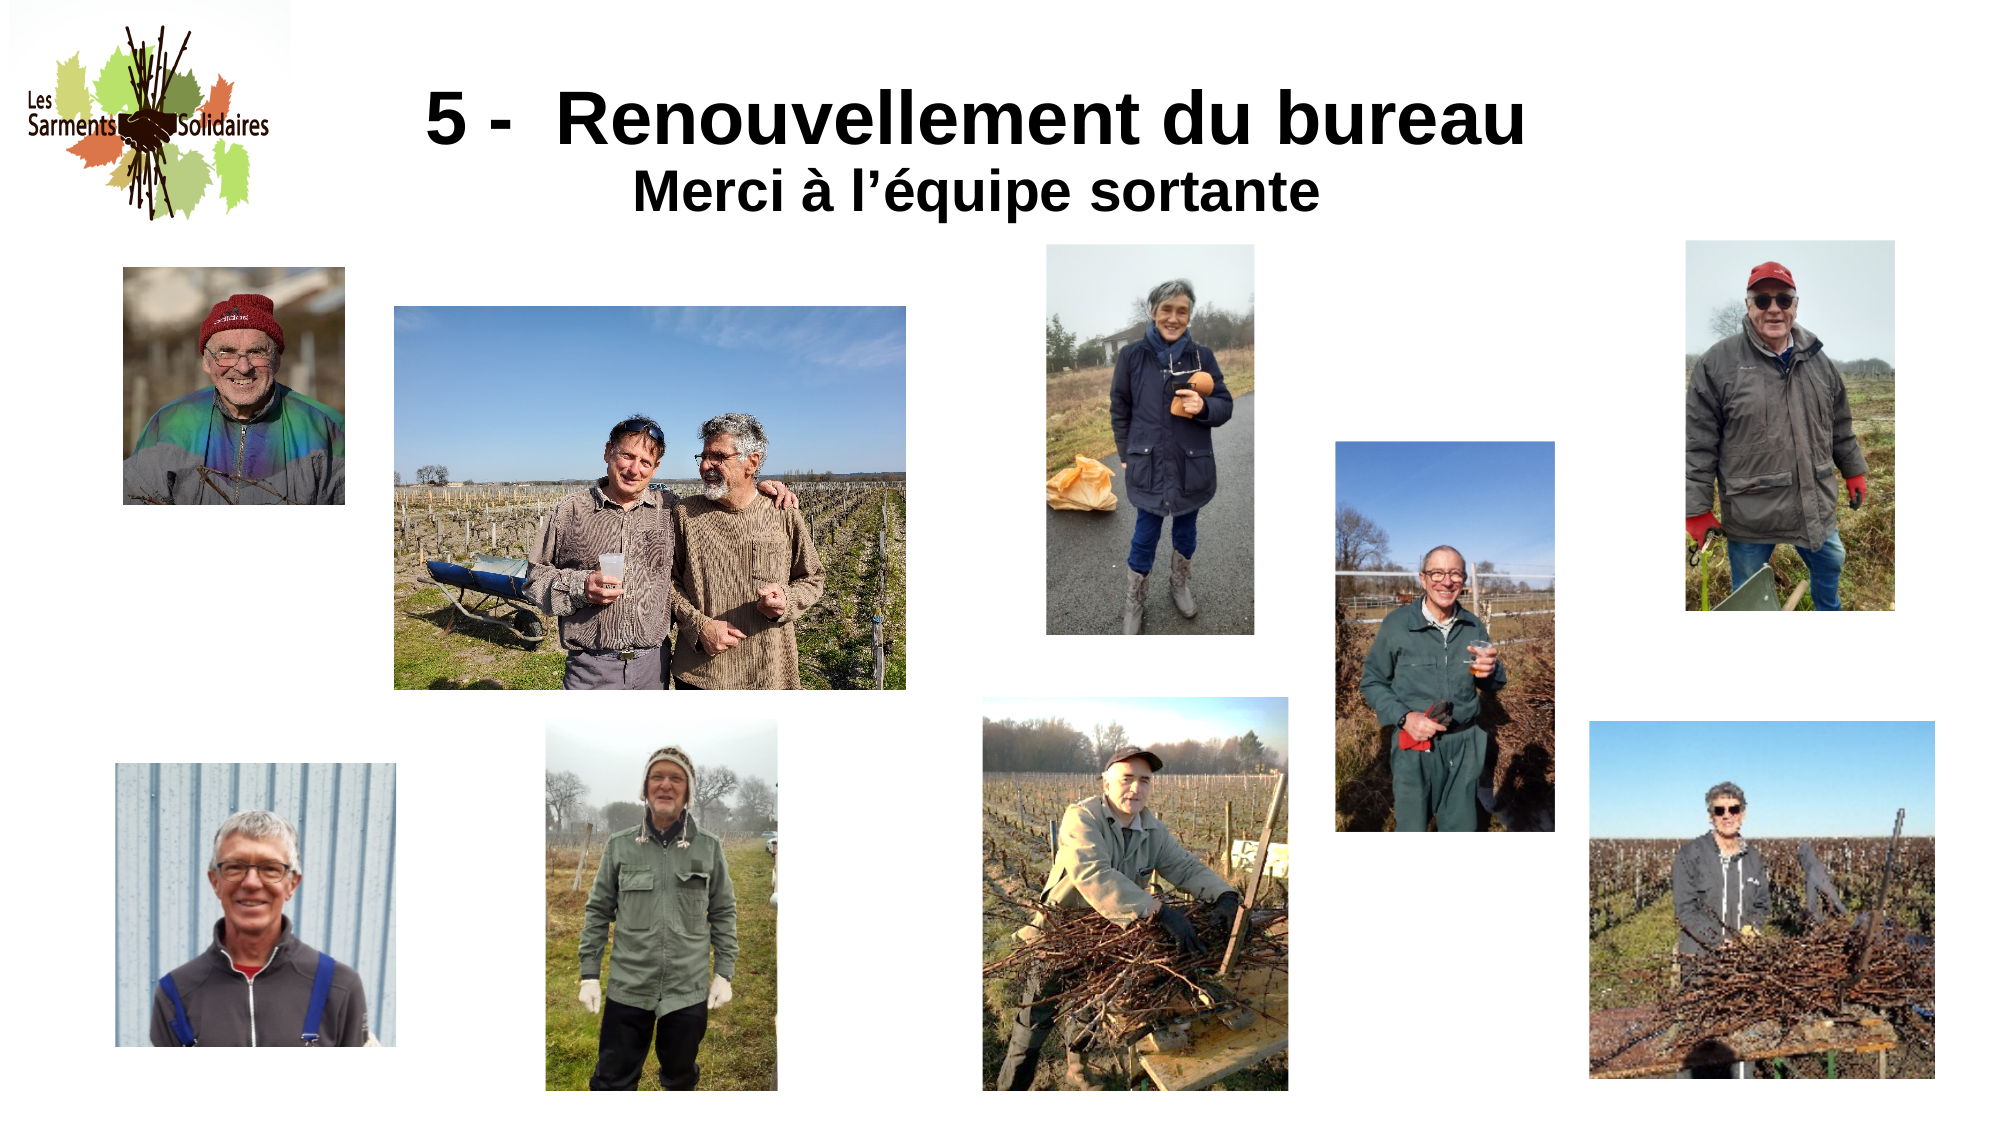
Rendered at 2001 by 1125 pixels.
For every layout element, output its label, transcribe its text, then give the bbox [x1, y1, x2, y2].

picture [476, 719, 847, 1091]
picture [394, 306, 906, 690]
picture [9, 0, 291, 245]
picture [955, 241, 1975, 1091]
picture [123, 267, 345, 505]
title 5 - Renouvellement du bureau Merci à l’équipe sortante [392, 70, 1561, 234]
picture [114, 763, 397, 1047]
